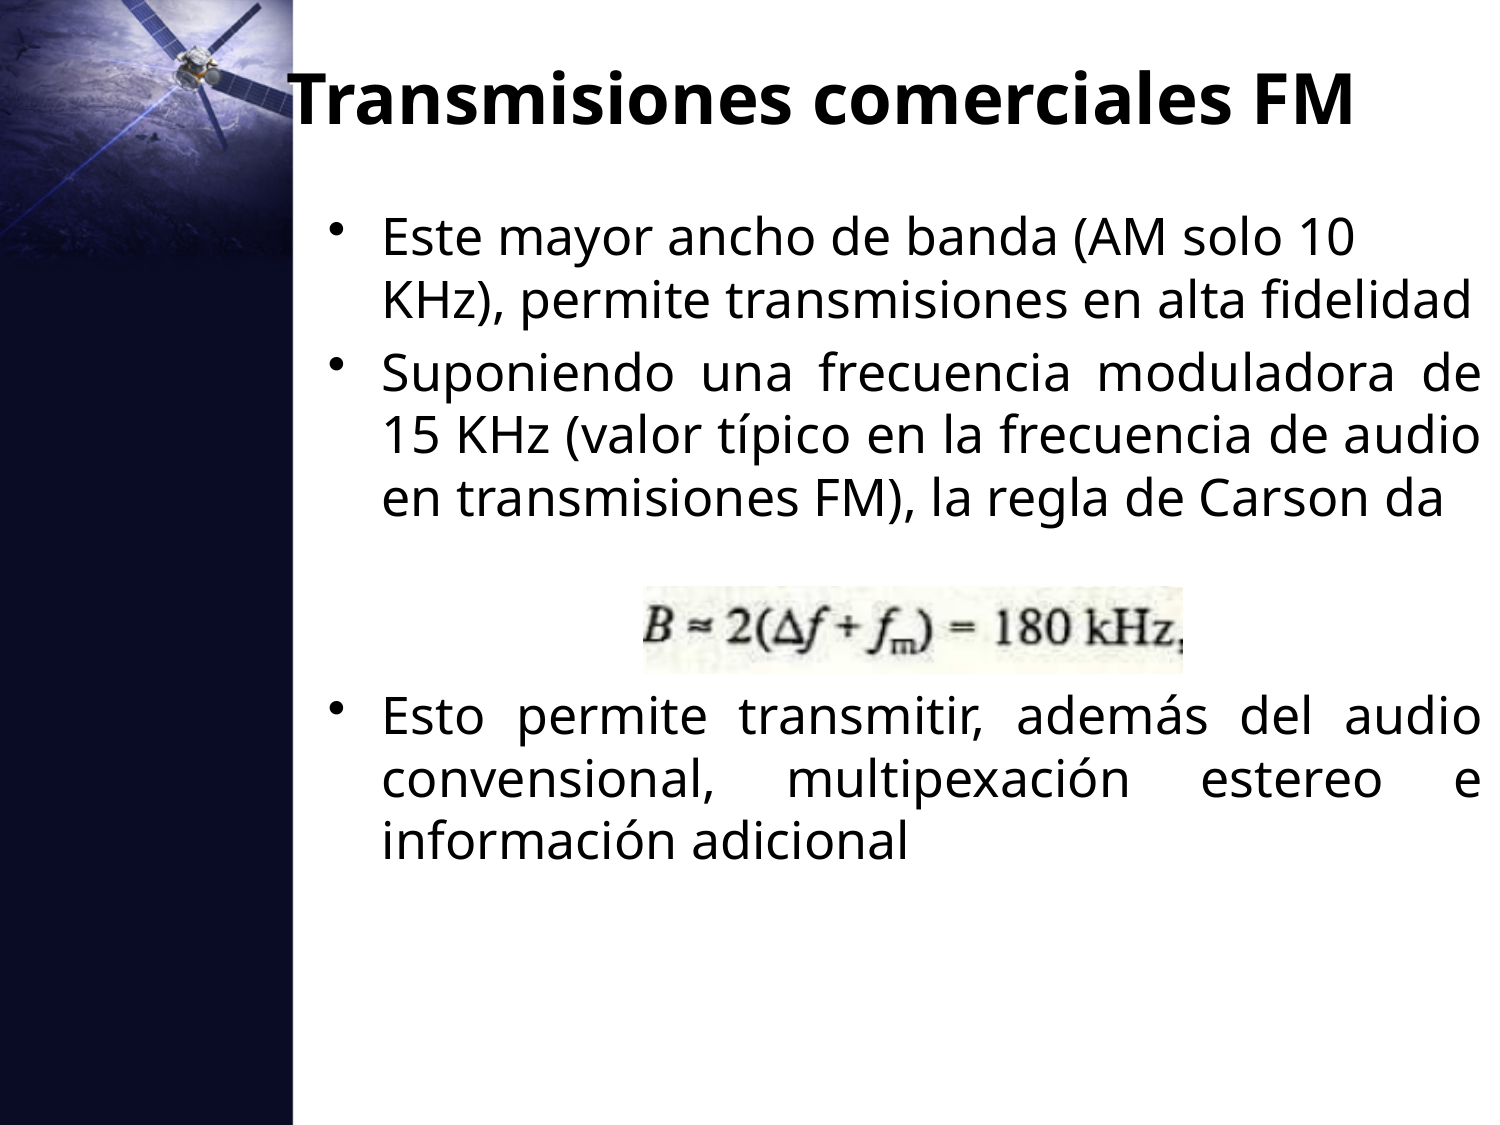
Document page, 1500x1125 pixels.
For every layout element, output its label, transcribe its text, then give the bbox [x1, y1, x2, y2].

list Este mayor ancho de banda (AM solo 10 KHz), permite transmisiones en alta fidelidad Suponiendo una frecuencia moduladora de 15 KHz (valor típico en la frecuencia de audio en transmisiones FM), la regla de Carson da Esto permite transmitir, además del audio convensional, multipexación estereo e información adicional [312, 196, 1500, 1005]
picture [643, 585, 1183, 675]
title Transmisiones comerciales FM [271, 54, 1500, 139]
picture [0, 0, 1500, 1125]
